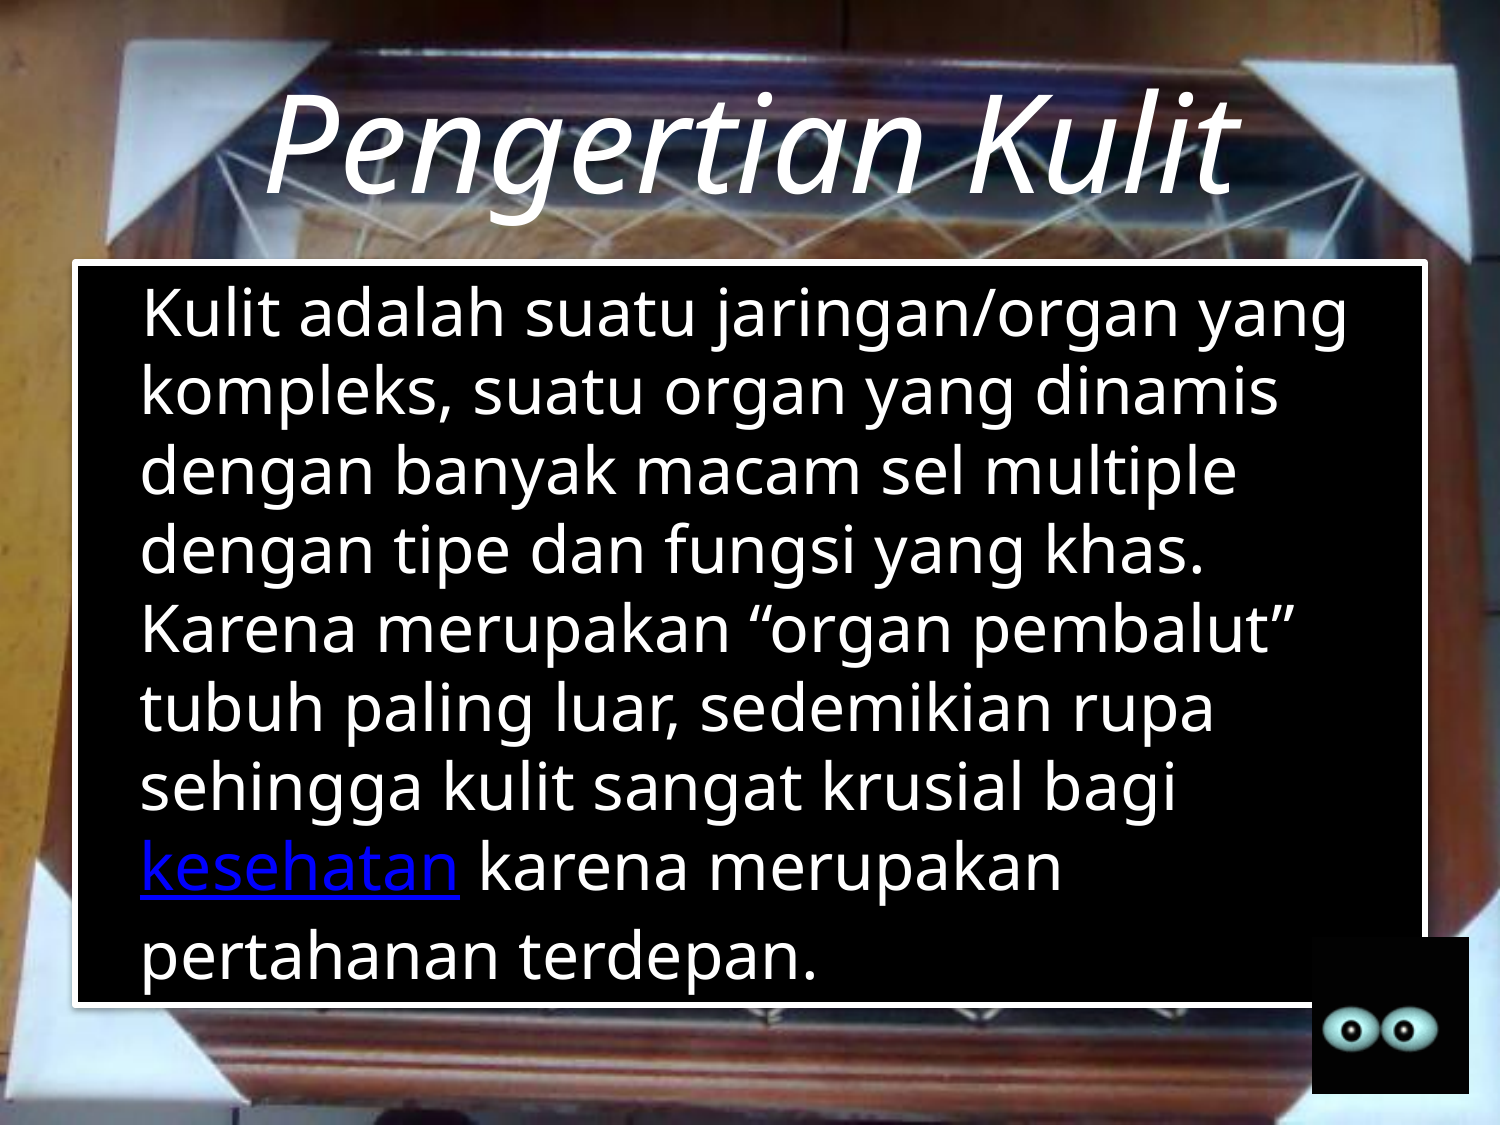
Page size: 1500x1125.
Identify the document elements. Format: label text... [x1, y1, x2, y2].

title Pengertian Kulit [75, 45, 1425, 233]
picture [0, 0, 1500, 1125]
list Kulit adalah suatu jaringan/organ yang kompleks, suatu organ yang dinamis dengan banyak macam sel multiple dengan tipe dan fungsi yang khas. Karena merupakan “organ pembalut” tubuh paling luar, sedemikian rupa sehingga kulit sangat krusial bagi kesehatan karena merupakan pertahanan terdepan. [72, 259, 1428, 1008]
